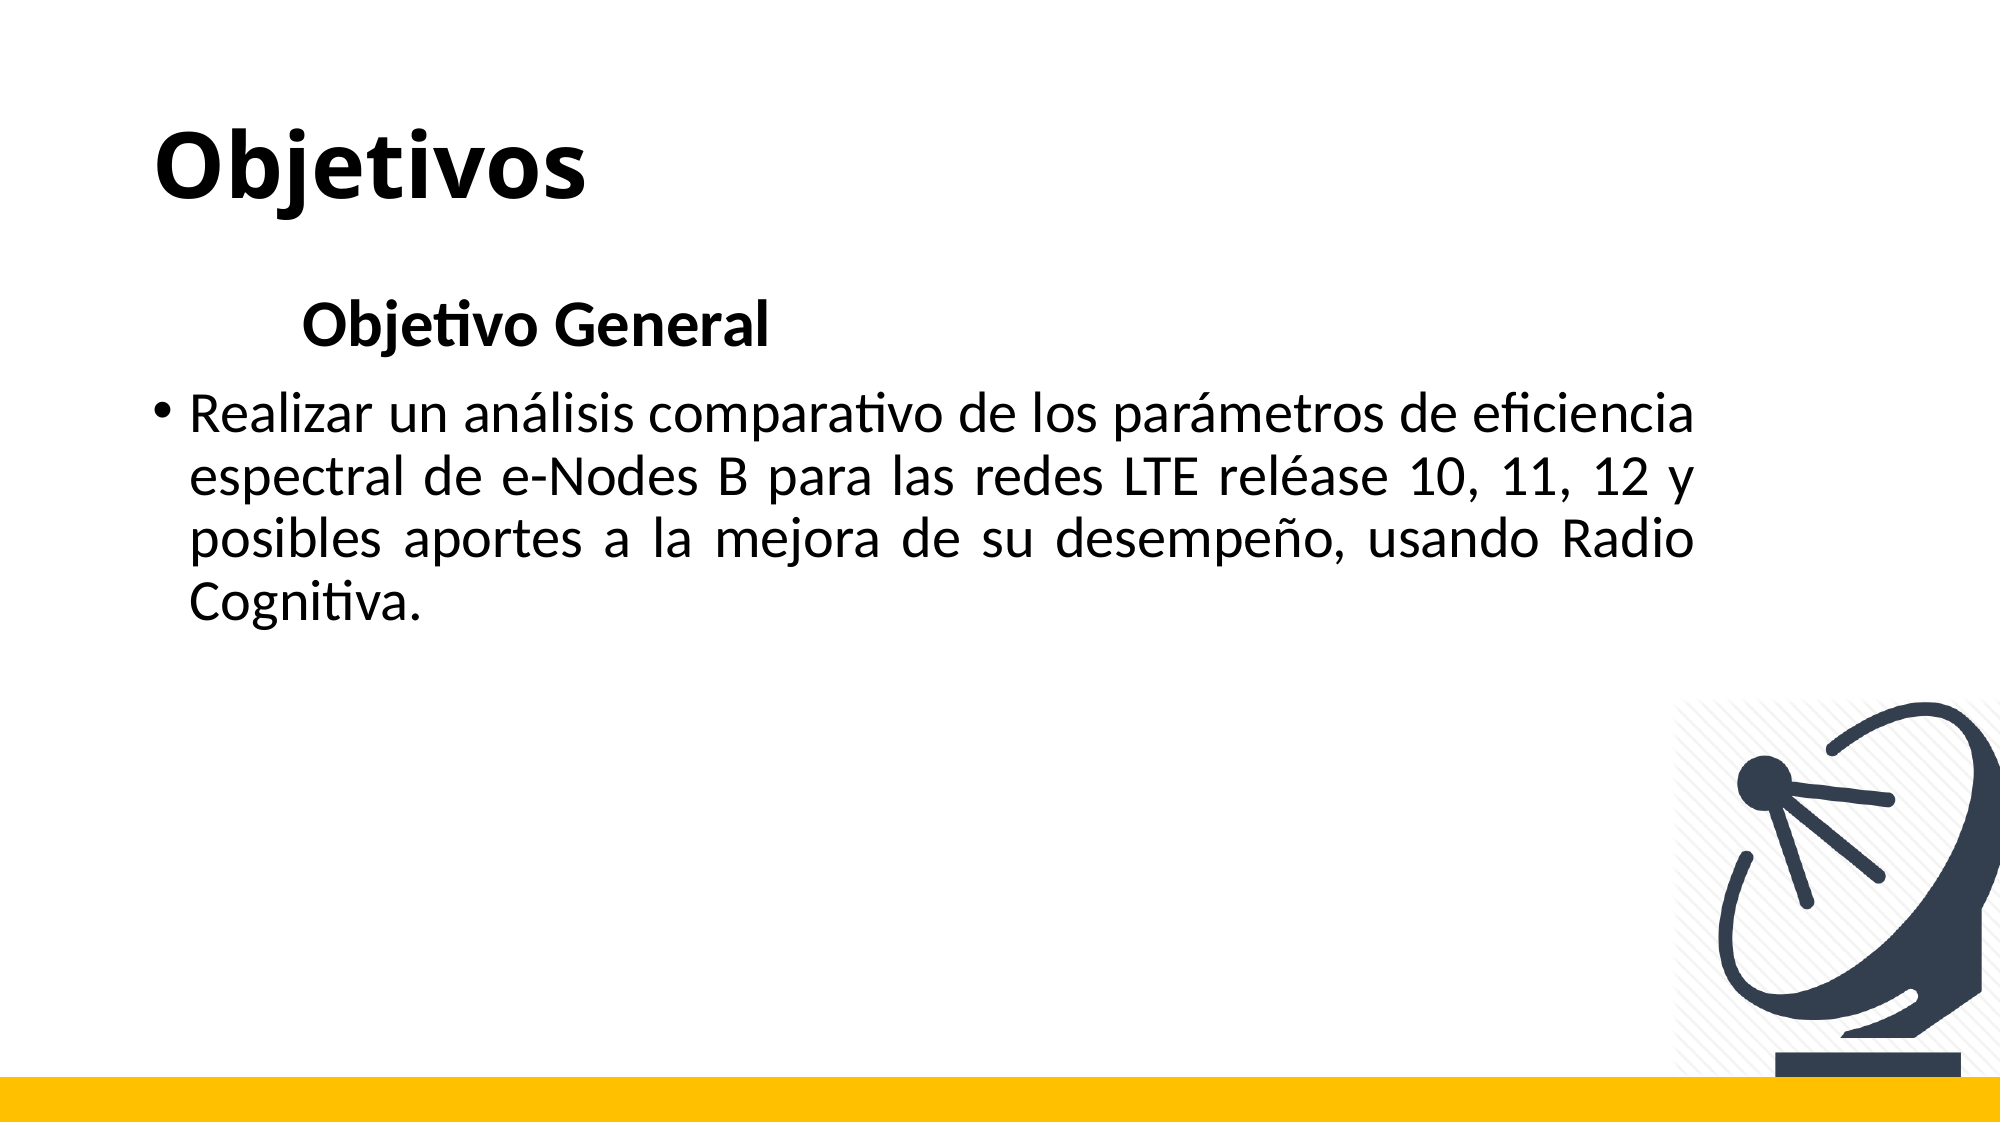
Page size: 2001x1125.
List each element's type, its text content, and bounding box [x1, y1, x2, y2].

text_box [0, 1077, 2000, 1122]
picture [1672, 697, 2000, 1078]
list Objetivo General Realizar un análisis comparativo de los parámetros de eficiencia espectral de e-Nodes B para las redes LTE reléase 10, 11, 12 y posibles aportes a la mejora de su desempeño, usando Radio Cognitiva. [137, 226, 1712, 1014]
title Objetivos [137, 59, 1863, 278]
